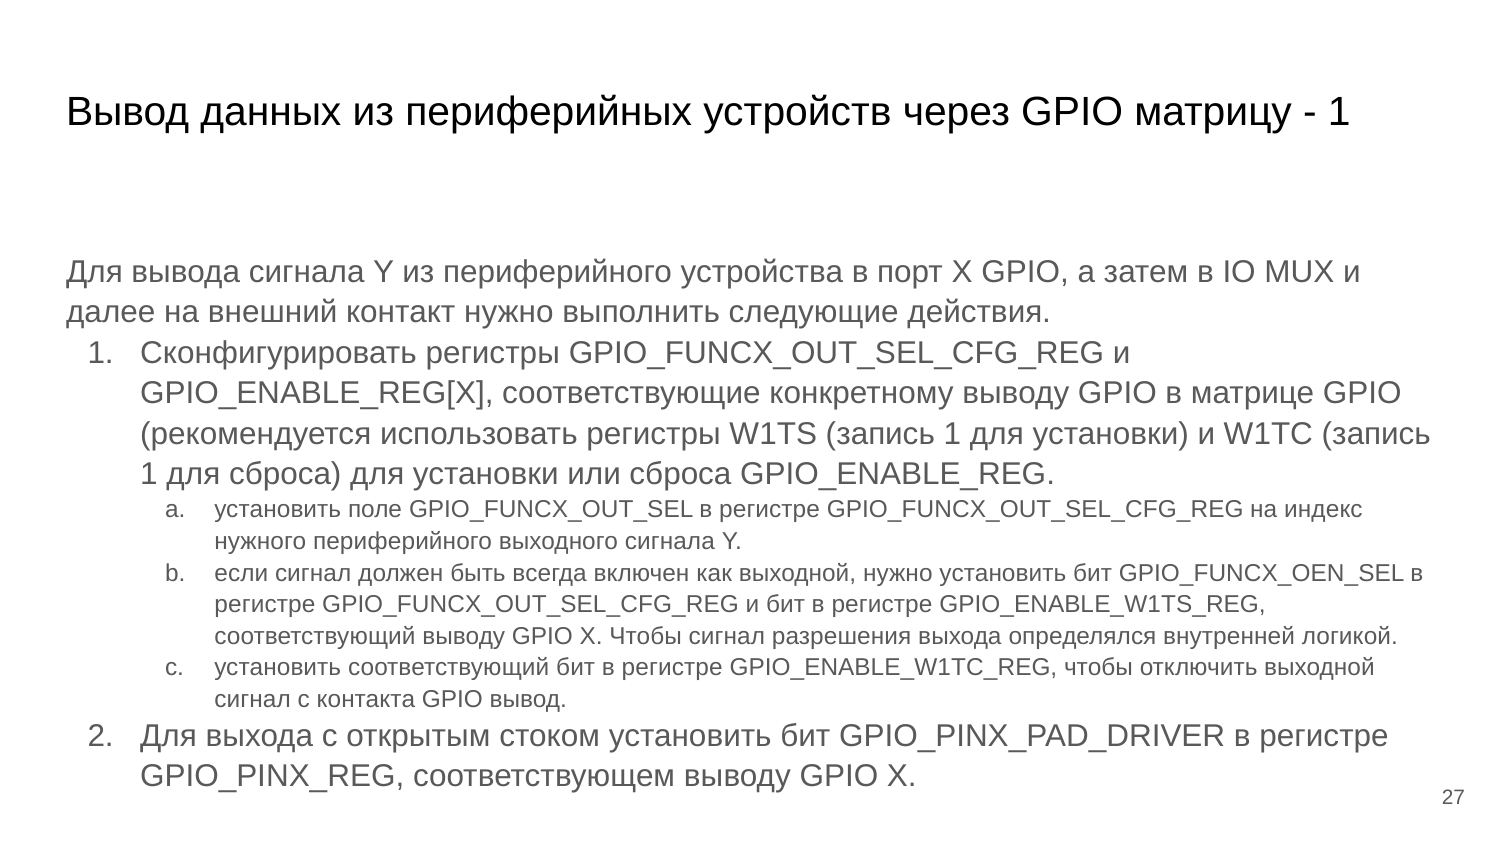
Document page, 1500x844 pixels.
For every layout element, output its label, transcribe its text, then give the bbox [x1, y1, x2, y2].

title Вывод данных из периферийных устройств через GPIO матрицу - 1 [51, 72, 1449, 167]
slide_number ‹#› [1389, 764, 1480, 830]
list Для вывода сигнала Y из периферийного устройства в порт X GPIO, а затем в IO MUX и далее на внешний контакт нужно выполнить следующие действия. Сконфигурировать регистры GPIO_FUNCX_OUT_SEL_CFG_REG и GPIO_ENABLE_REG[X], соответствующие конкретному выводу GPIO в матрице GPIO (рекомендуется использовать регистры W1TS (запись 1 для установки) и W1TC (запись 1 для сброса) для установки или сброса GPIO_ENABLE_REG. установить поле GPIO_FUNCX_OUT_SEL в регистре GPIO_FUNCX_OUT_SEL_CFG_REG на индекс нужного периферийного выходного сигнала Y. если сигнал должен быть всегда включен как выходной, нужно установить бит GPIO_FUNCX_OEN_SEL в регистре GPIO_FUNCX_OUT_SEL_CFG_REG и бит в регистре GPIO_ENABLE_W1TS_REG, соответствующий выводу GPIO X. Чтобы сигнал разрешения выхода определялся внутренней логикой. установить соответствующий бит в регистре GPIO_ENABLE_W1TC_REG, чтобы отключить выходной сигнал с контакта GPIO вывод. Для выхода с открытым стоком установить бит GPIO_PINX_PAD_DRIVER в регистре GPIO_PINX_REG, соответствующем выводу GPIO X. [51, 233, 1449, 815]
